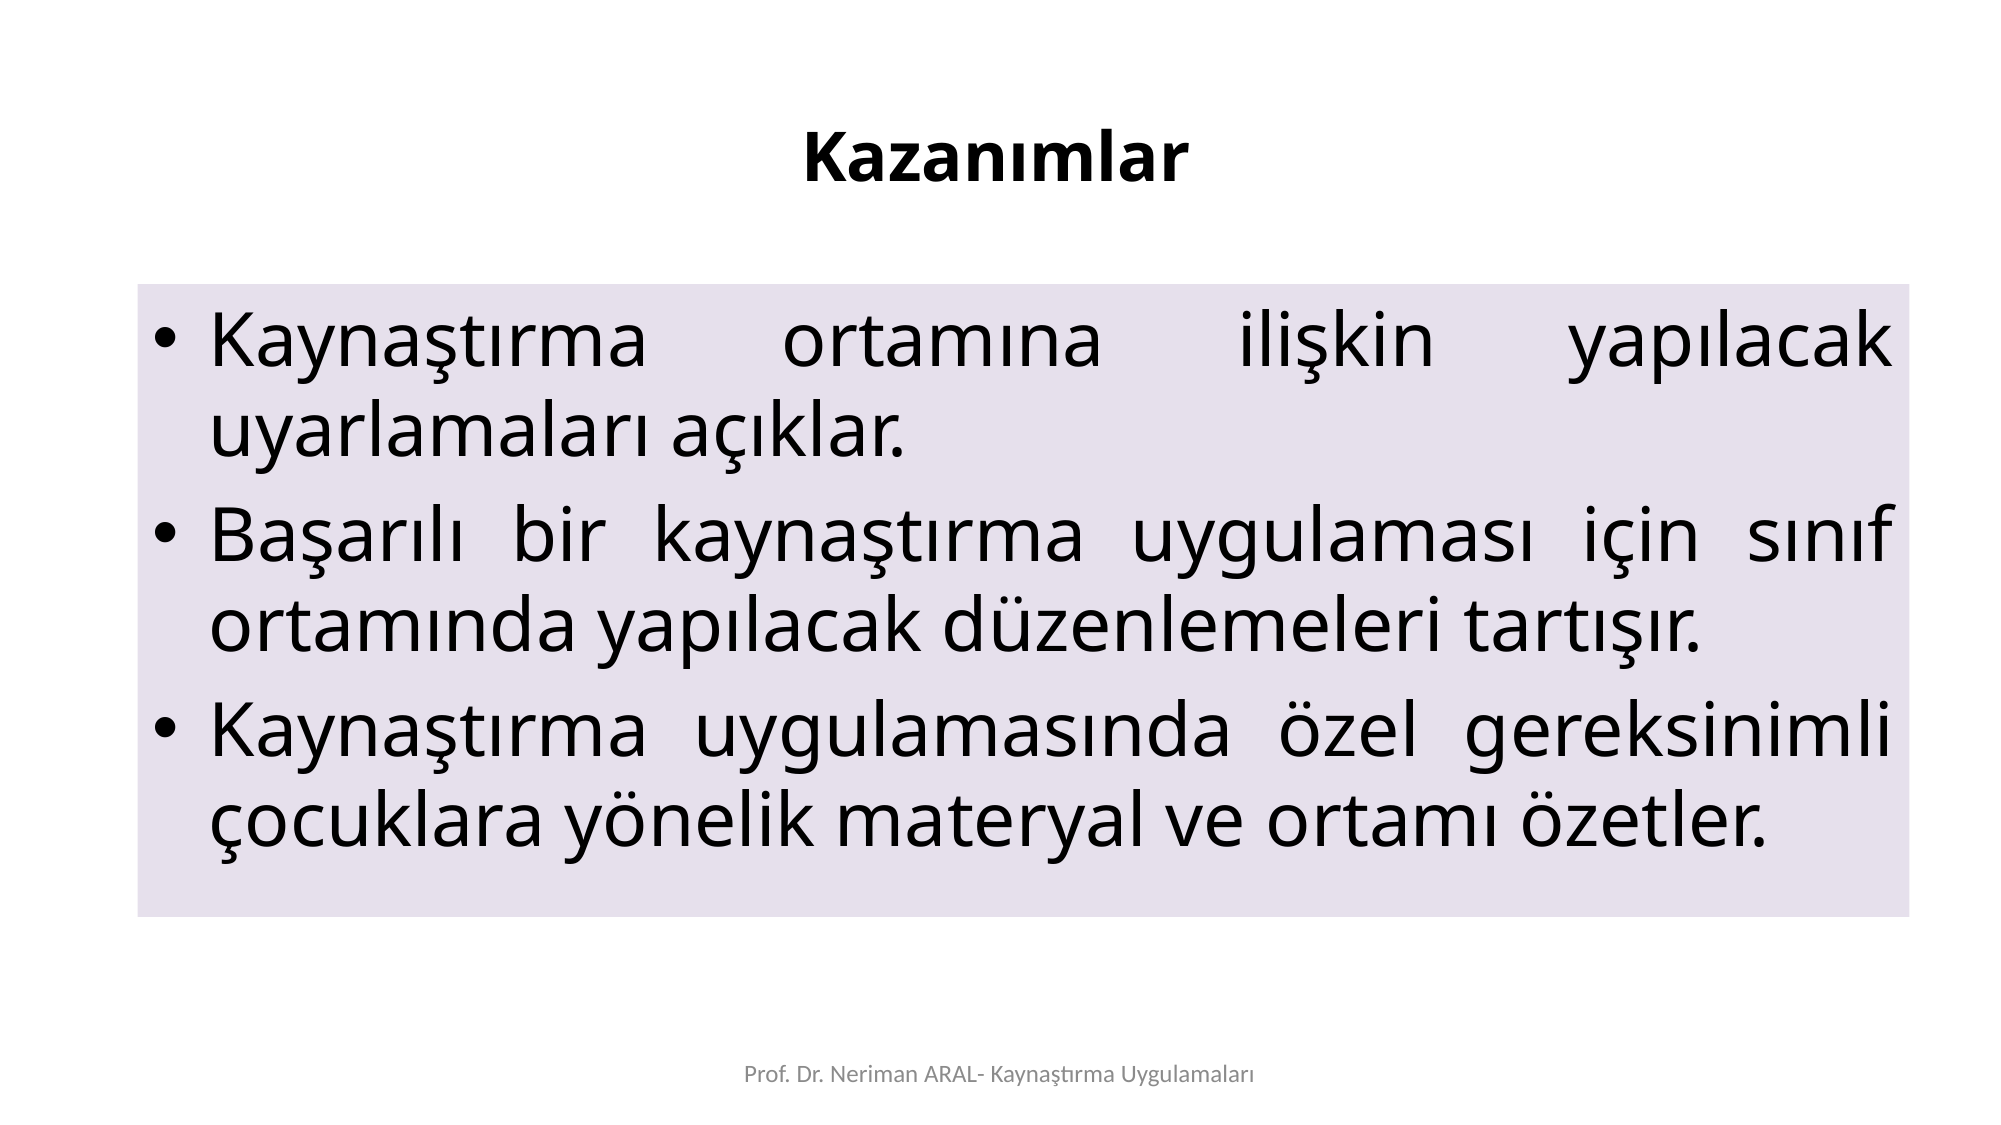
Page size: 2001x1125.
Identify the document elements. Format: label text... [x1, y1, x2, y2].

footer Prof. Dr. Neriman ARAL- Kaynaştırma Uygulamaları [683, 1042, 1317, 1103]
list Kaynaştırma ortamına ilişkin yapılacak uyarlamaları açıklar. Başarılı bir kaynaştırma uygulaması için sınıf ortamında yapılacak düzenlemeleri tartışır. Kaynaştırma uygulamasında özel gereksinimli çocuklara yönelik materyal ve ortamı özetler. [137, 284, 1910, 917]
text_box Kazanımlar [344, 105, 1647, 203]
